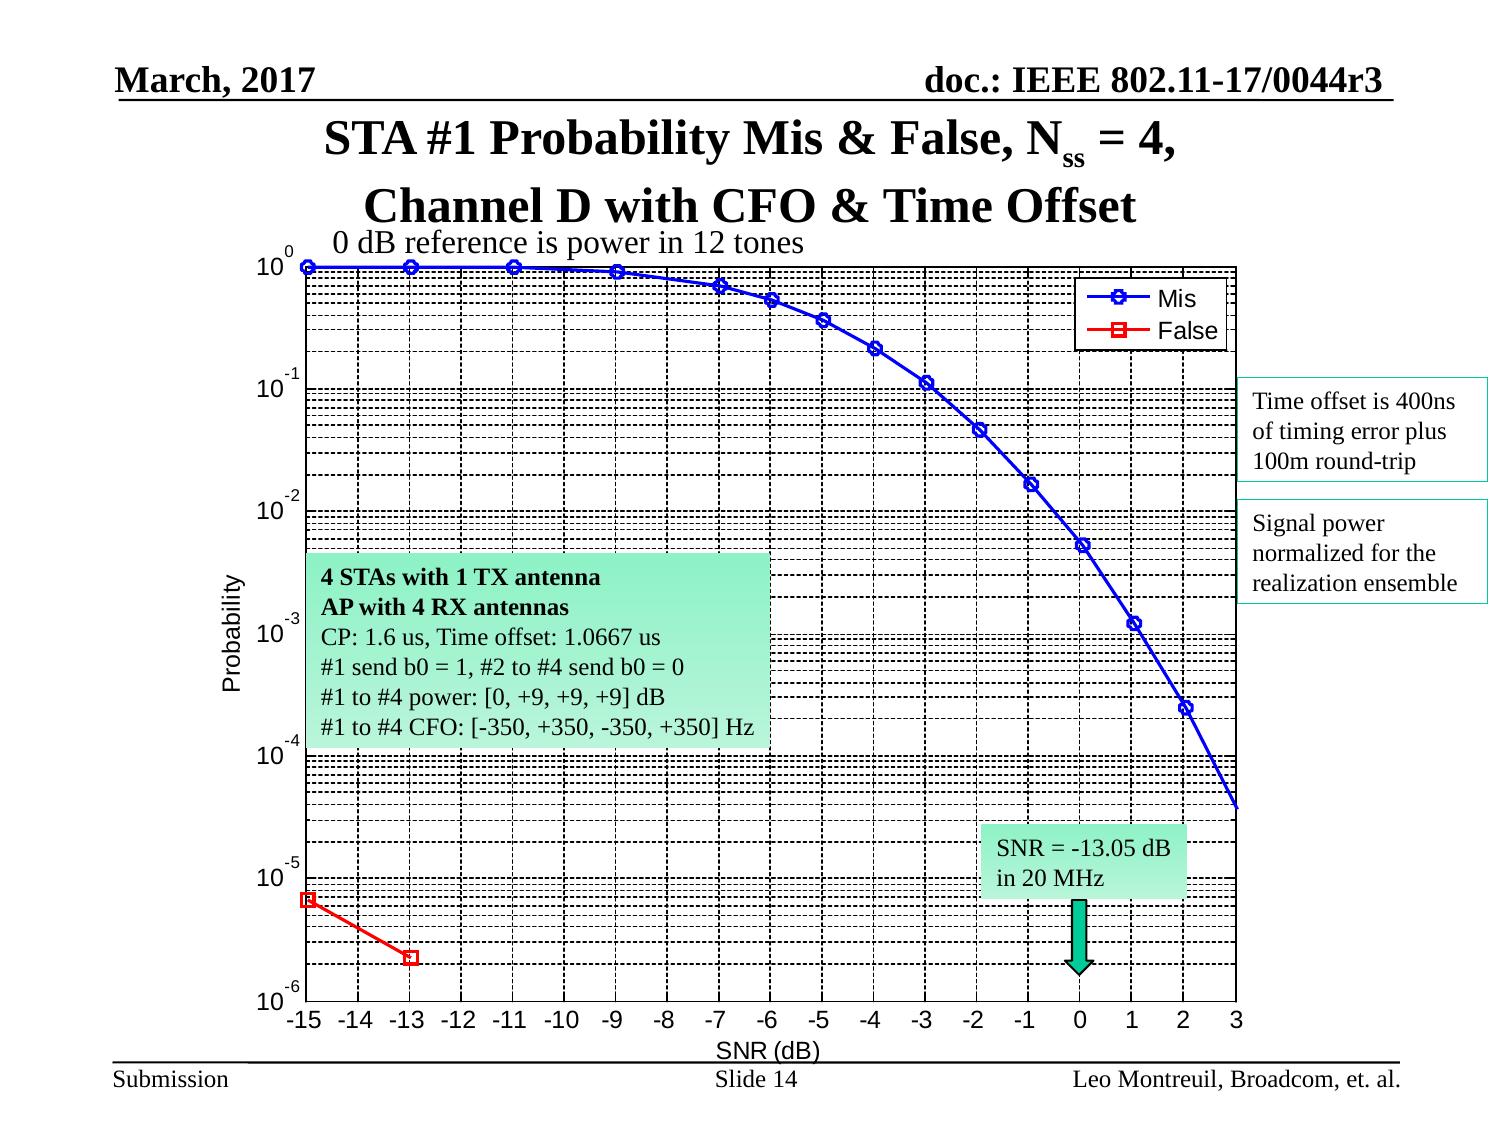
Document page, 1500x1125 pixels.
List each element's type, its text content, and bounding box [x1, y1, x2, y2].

title STA #1 Probability Mis & False, Nss = 4, Channel D with CFO & Time Offset [112, 112, 1388, 226]
text_box Time offset is 400ns of timing error plus 100m round-trip [1354, 377, 1488, 482]
footer Leo Montreuil, Broadcom, et. al. [1354, 1061, 1402, 1093]
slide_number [114, 54, 318, 101]
picture [149, 199, 1351, 1101]
text_box Signal power normalized for the realization ensemble [1354, 499, 1488, 604]
